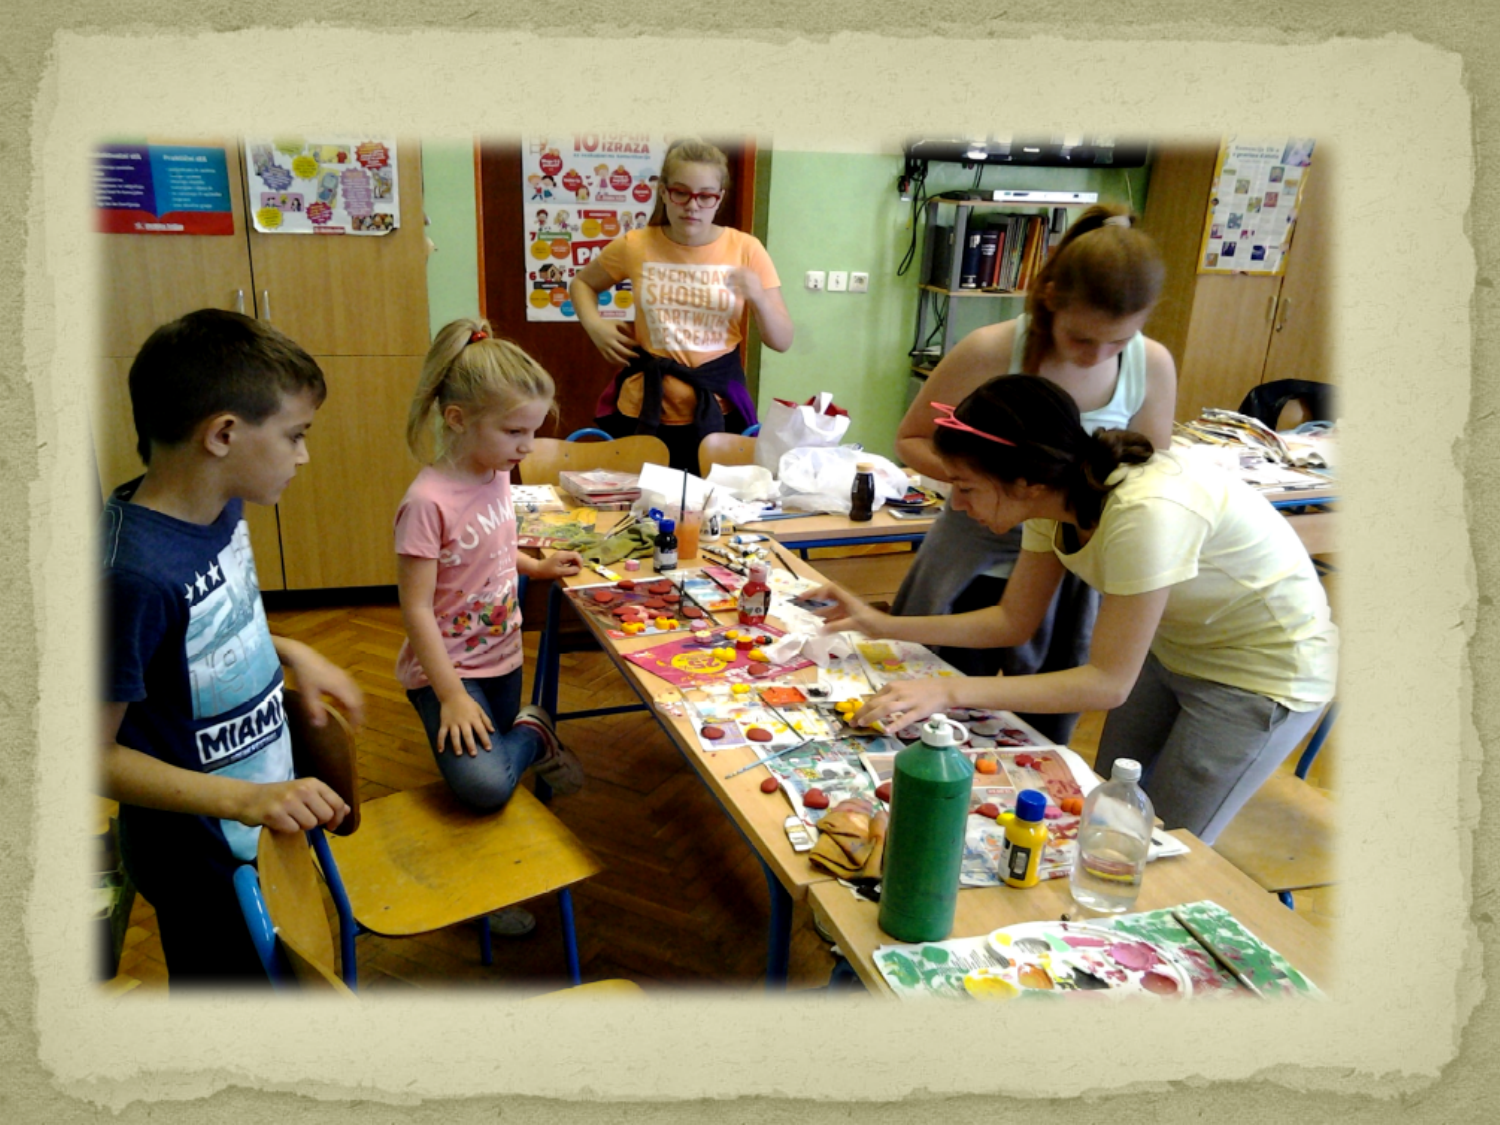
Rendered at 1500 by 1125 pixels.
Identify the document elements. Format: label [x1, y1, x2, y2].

list [81, 128, 1349, 1008]
